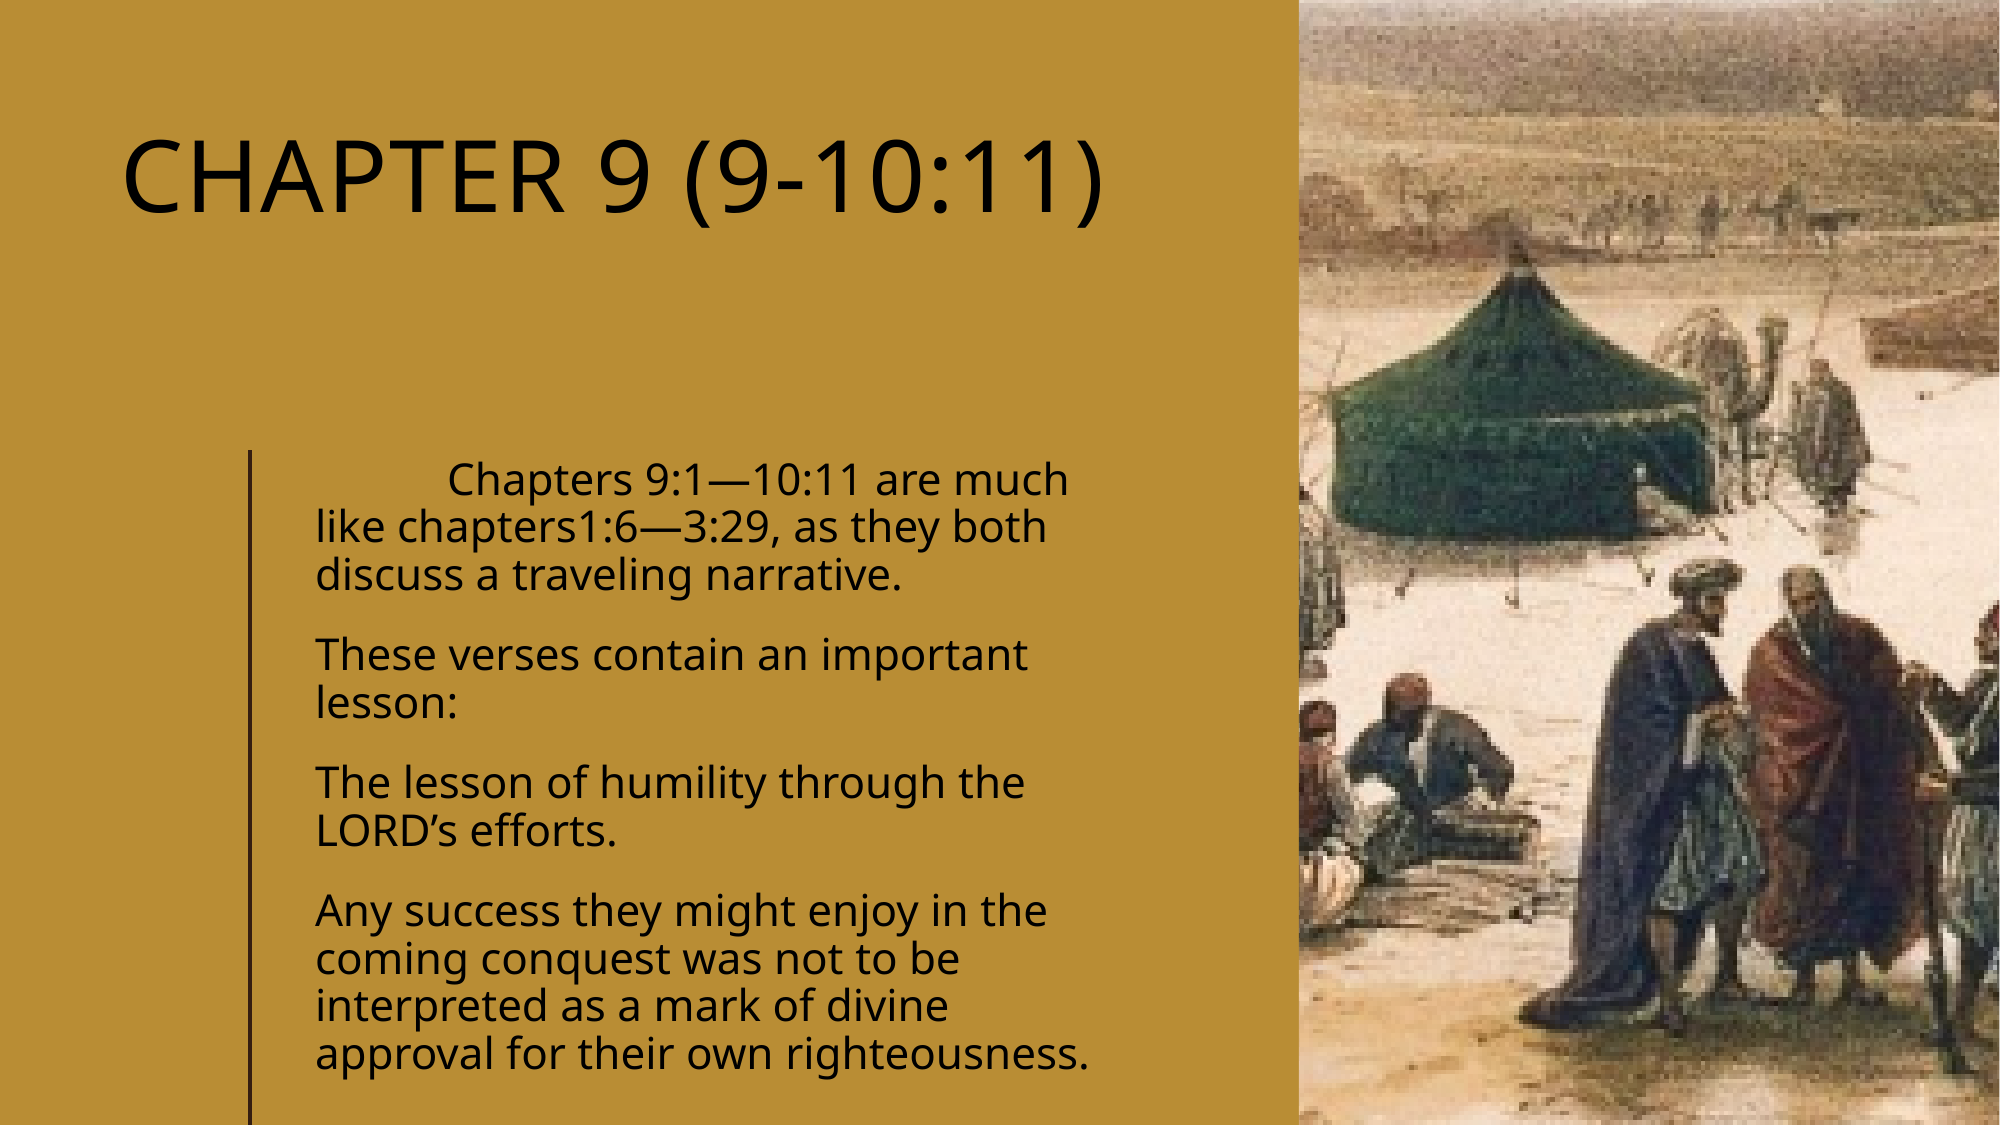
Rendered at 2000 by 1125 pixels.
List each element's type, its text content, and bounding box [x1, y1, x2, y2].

title Chapter 9 (9-10:11) [105, 104, 1230, 384]
list Chapters 9:1—10:11 are much like chapters1:6—3:29, as they both discuss a traveling narrative. These verses contain an important lesson: The lesson of humility through the LORD’s efforts. Any success they might enjoy in the coming conquest was not to be interpreted as a mark of divine approval for their own righteousness. [300, 450, 1137, 1100]
picture [1298, 0, 2000, 1125]
